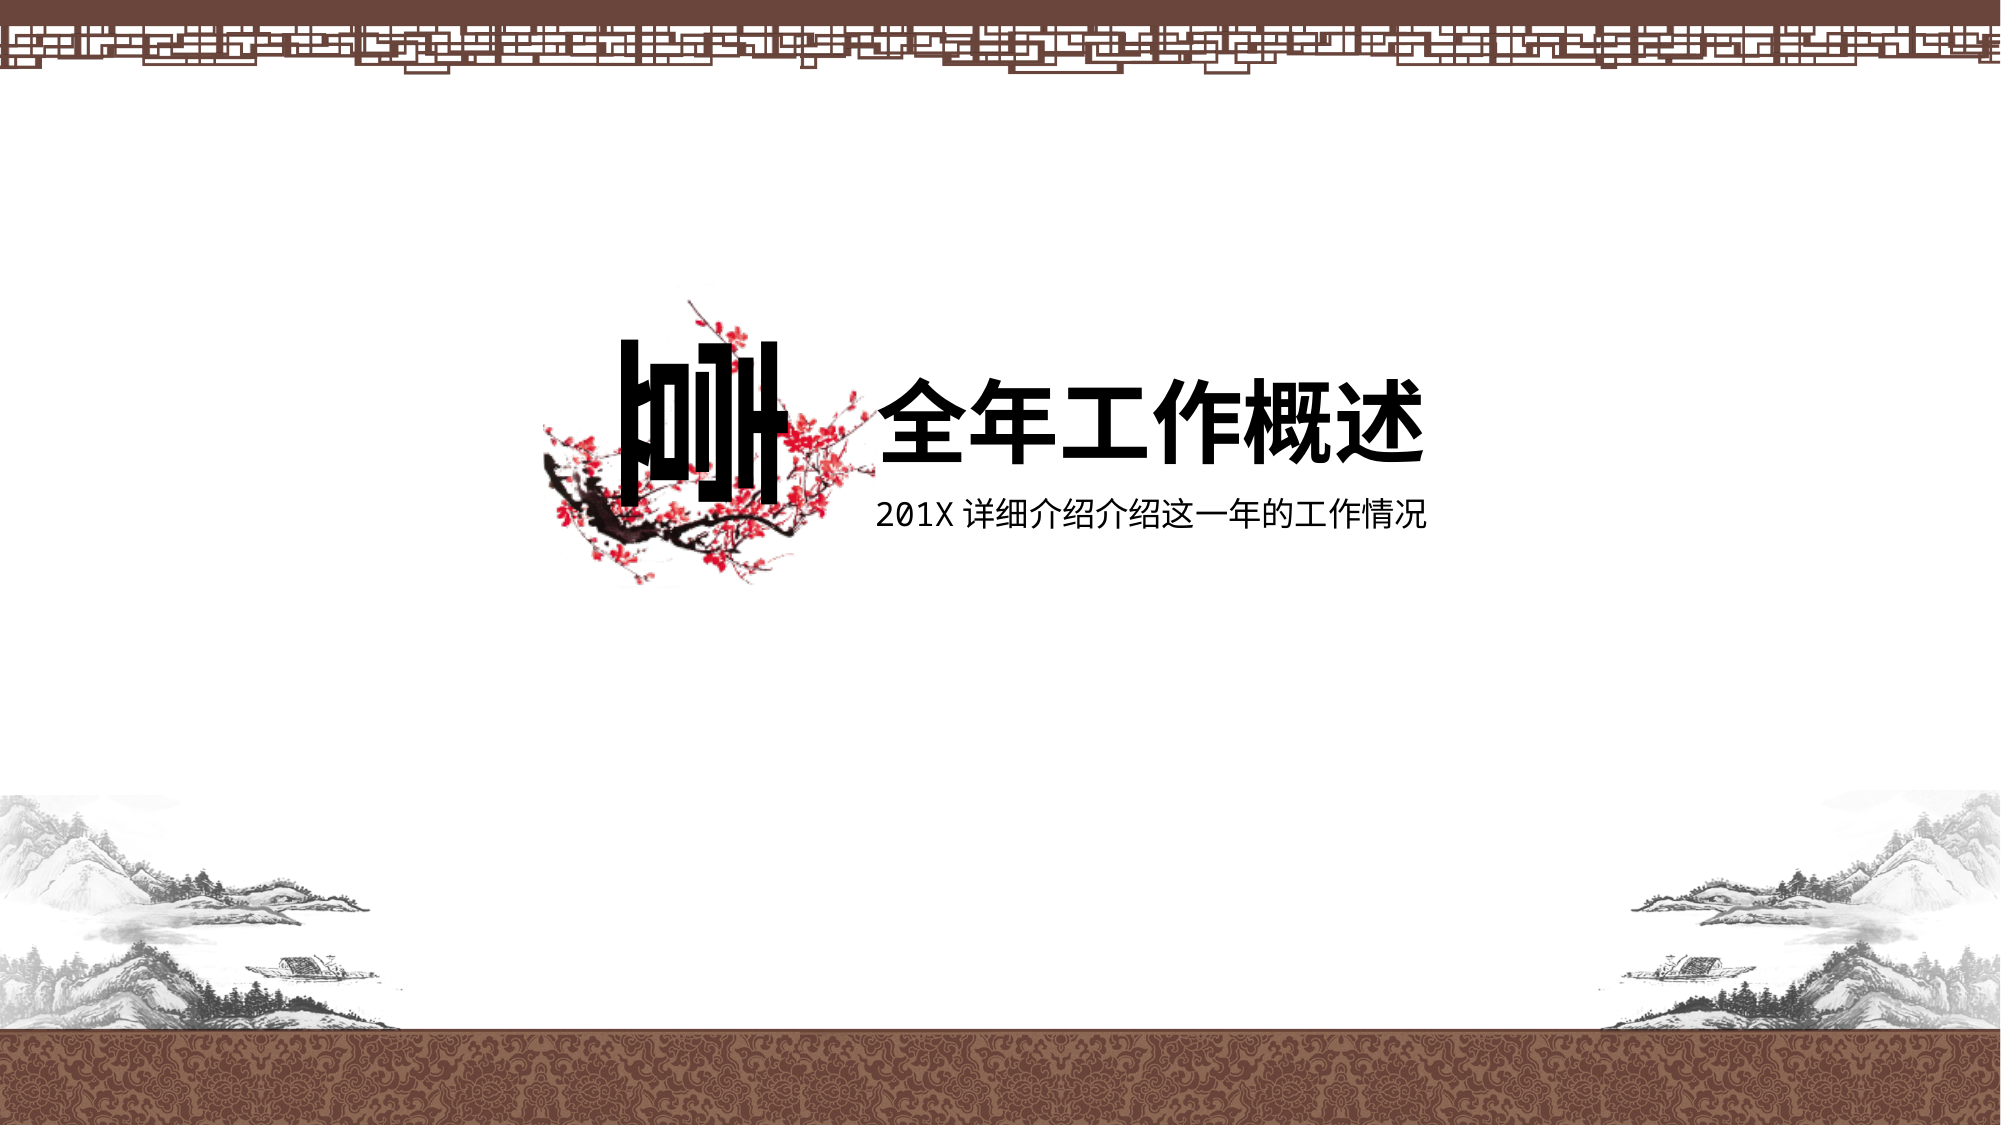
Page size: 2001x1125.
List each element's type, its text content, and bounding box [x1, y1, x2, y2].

text_box 201X详细介绍介绍这一年的工作情况 [904, 485, 1443, 540]
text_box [542, 283, 904, 615]
picture [0, 0, 2001, 1125]
text_box 全年工作概述 [904, 357, 1442, 483]
